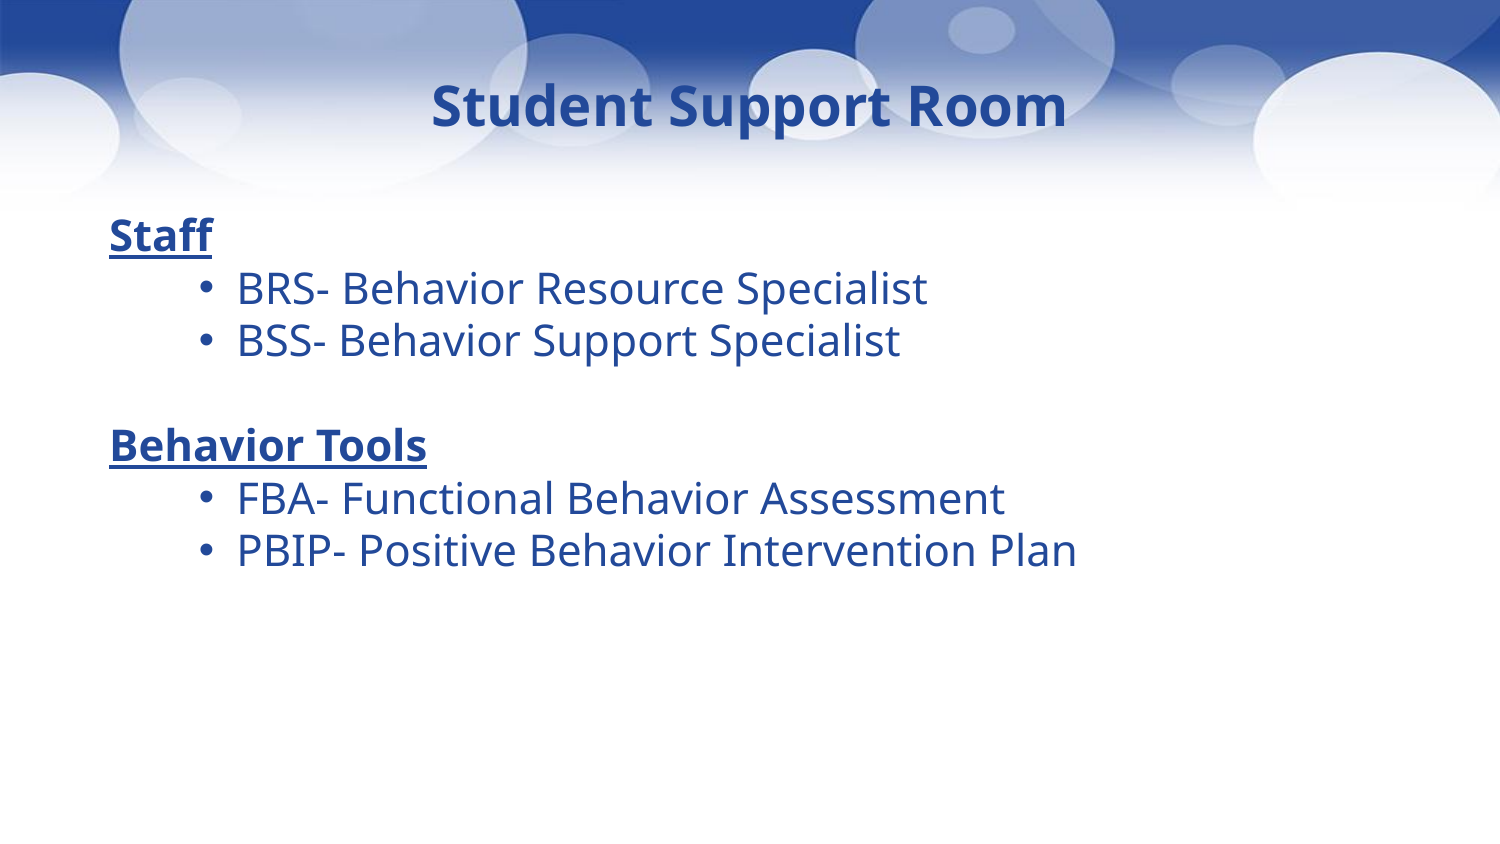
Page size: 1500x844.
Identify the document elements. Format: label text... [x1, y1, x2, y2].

list Staff BRS- Behavior Resource Specialist BSS- Behavior Support Specialist Behavior Tools FBA- Functional Behavior Assessment PBIP- Positive Behavior Intervention Plan [75, 196, 1425, 754]
picture [0, 0, 1500, 844]
title Student Support Room [75, 33, 1425, 175]
